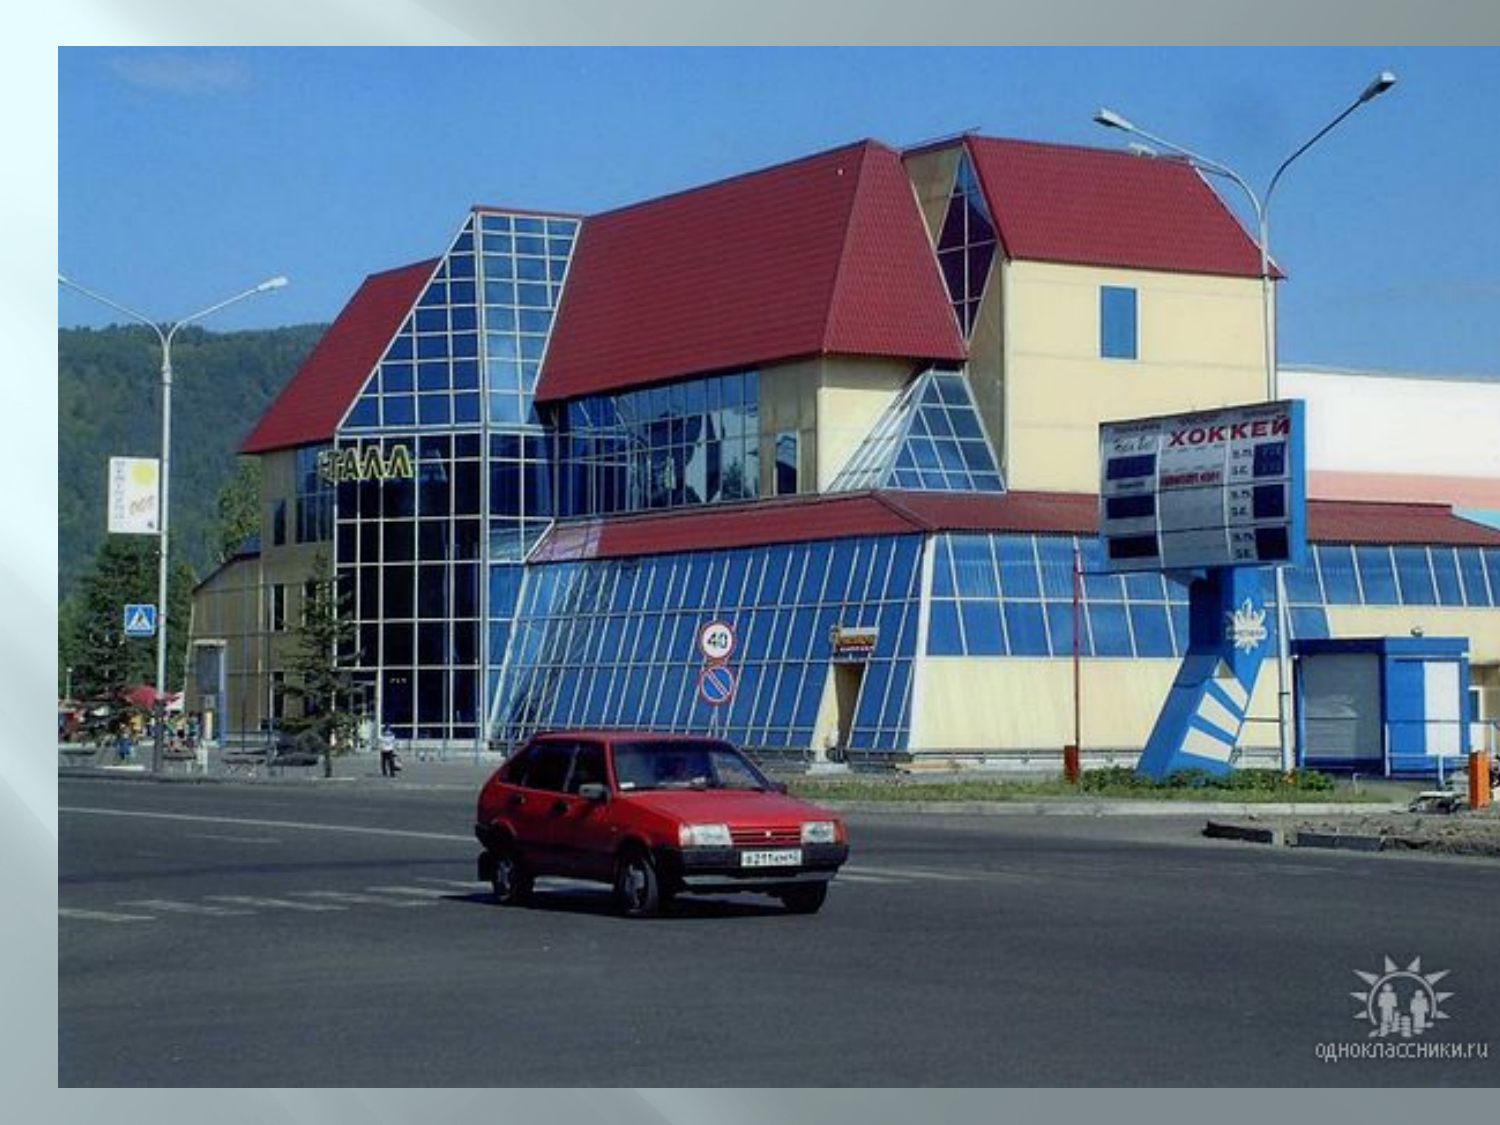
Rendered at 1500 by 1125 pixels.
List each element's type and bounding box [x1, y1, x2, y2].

list [58, 46, 1500, 1088]
